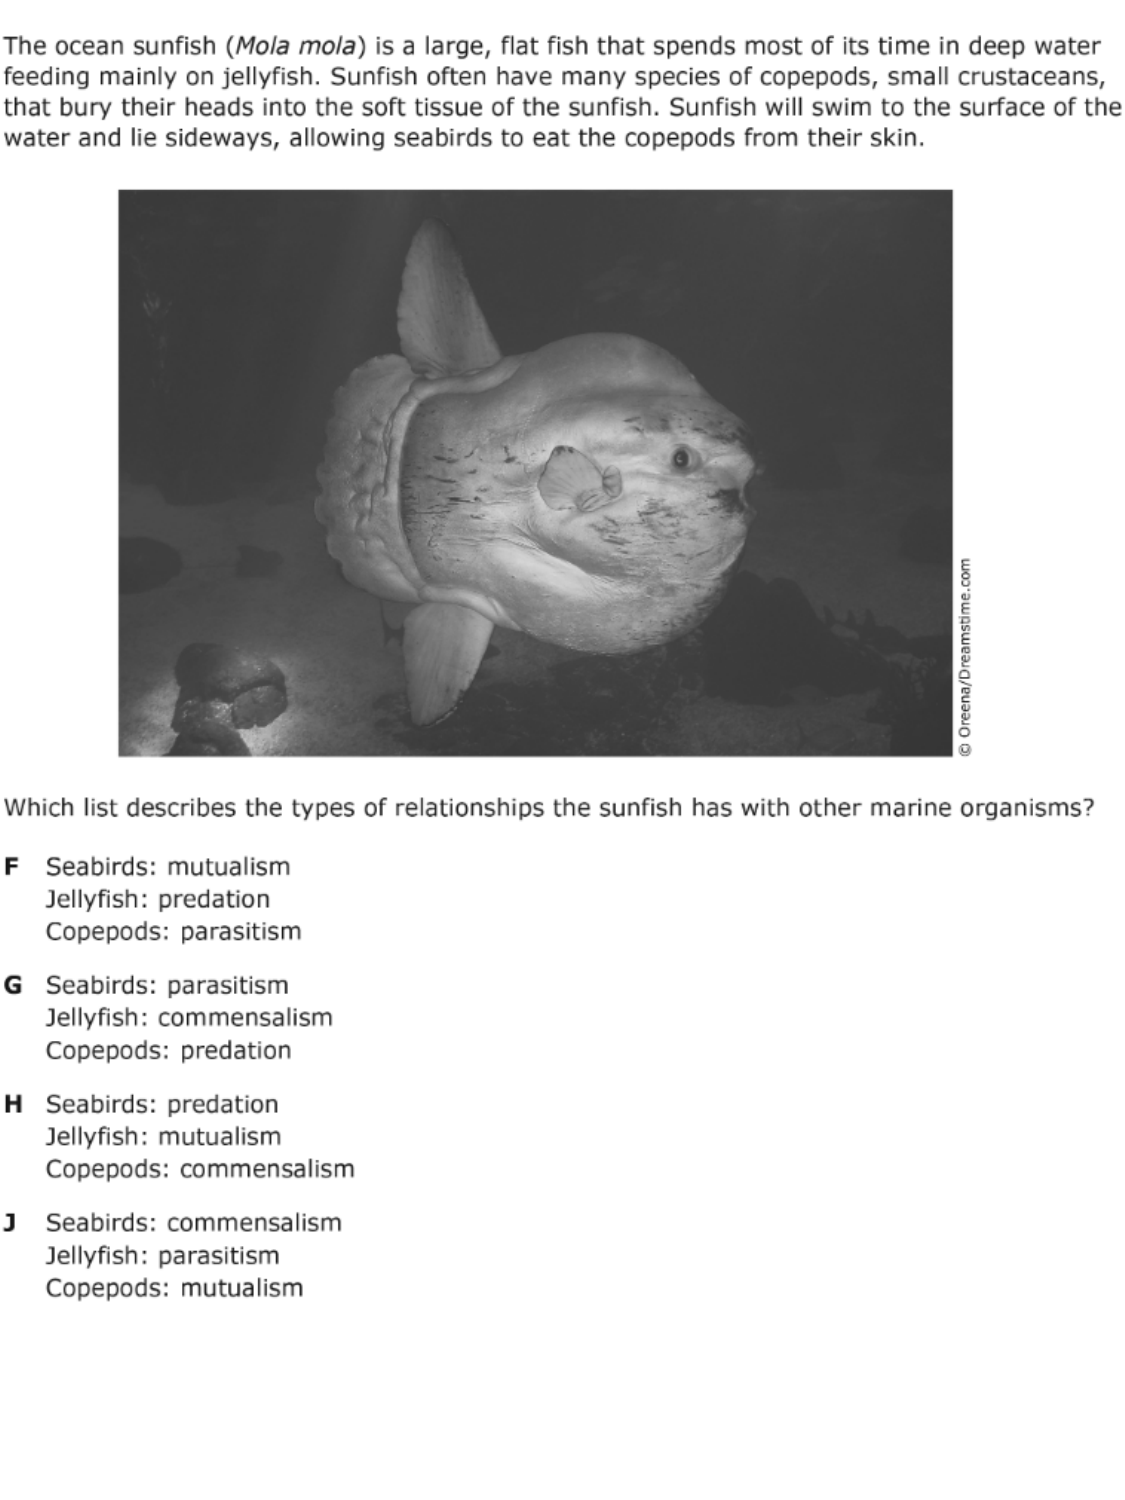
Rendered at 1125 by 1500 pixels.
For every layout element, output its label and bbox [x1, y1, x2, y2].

picture [0, 31, 1125, 1306]
